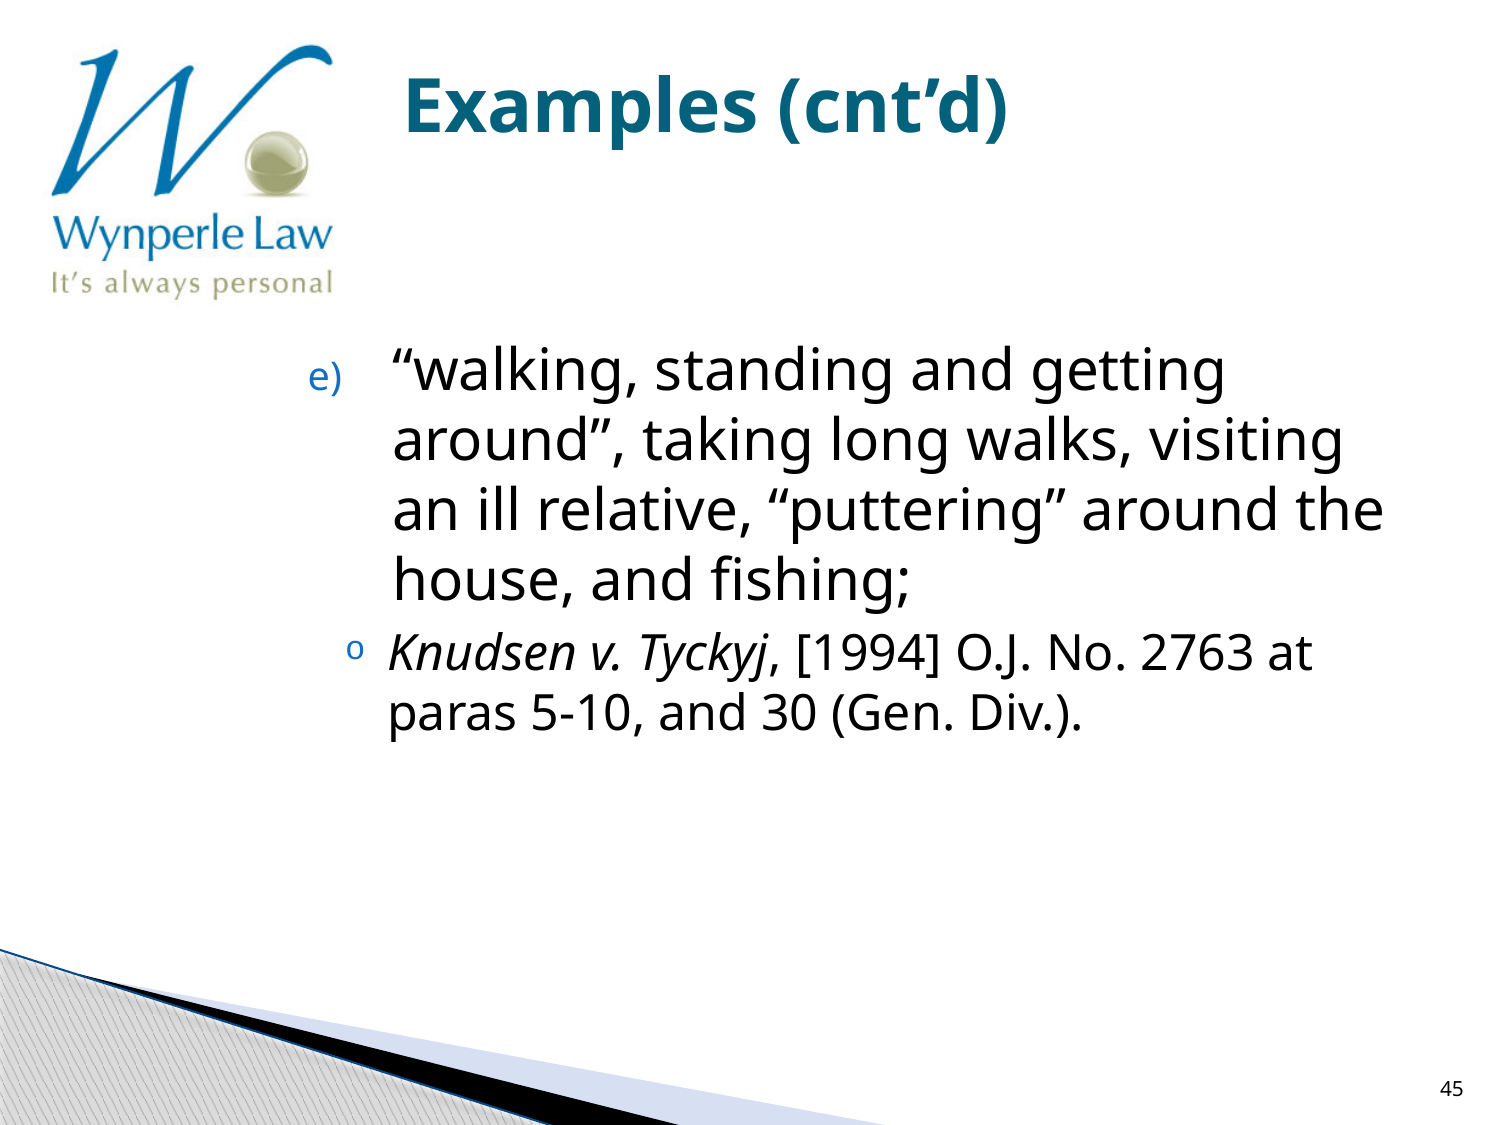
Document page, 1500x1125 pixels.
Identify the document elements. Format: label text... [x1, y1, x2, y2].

slide_number 45 [1418, 1051, 1479, 1112]
list “walking, standing and getting around”, taking long walks, visiting an ill relative, “puttering” around the house, and fishing; Knudsen v. Tyckyj, [1994] O.J. No. 2763 at paras 5-10, and 30 (Gen. Div.). [275, 324, 1425, 986]
picture [24, 24, 363, 317]
title Examples (cnt’d) [387, 45, 1425, 300]
